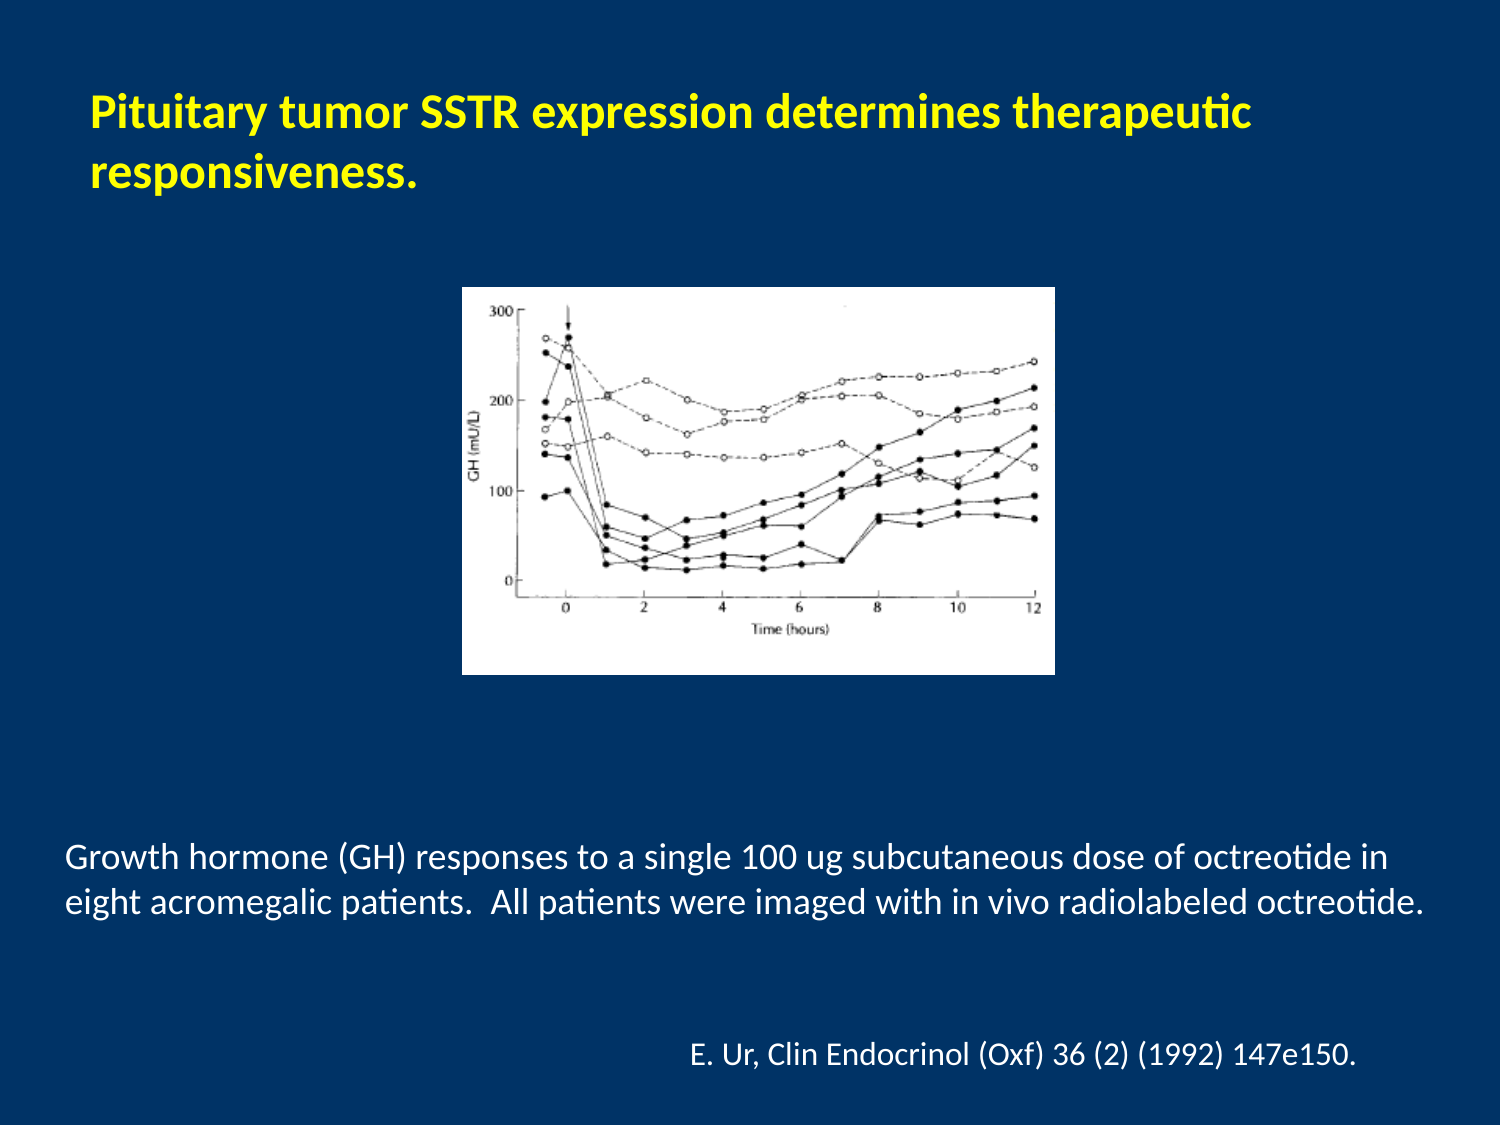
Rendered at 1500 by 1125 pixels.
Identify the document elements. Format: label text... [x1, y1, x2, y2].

title Pituitary tumor SSTR expression determines therapeutic responsiveness. [75, 45, 1425, 233]
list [462, 287, 1055, 676]
text_box Growth hormone (GH) responses to a single 100 ug subcutaneous dose of octreotide in eight acromegalic patients. All patients were imaged with in vivo radiolabeled octreotide. [49, 824, 1463, 930]
text_box E. Ur, Clin Endocrinol (Oxf) 36 (2) (1992) 147e150. [674, 1024, 1500, 1080]
